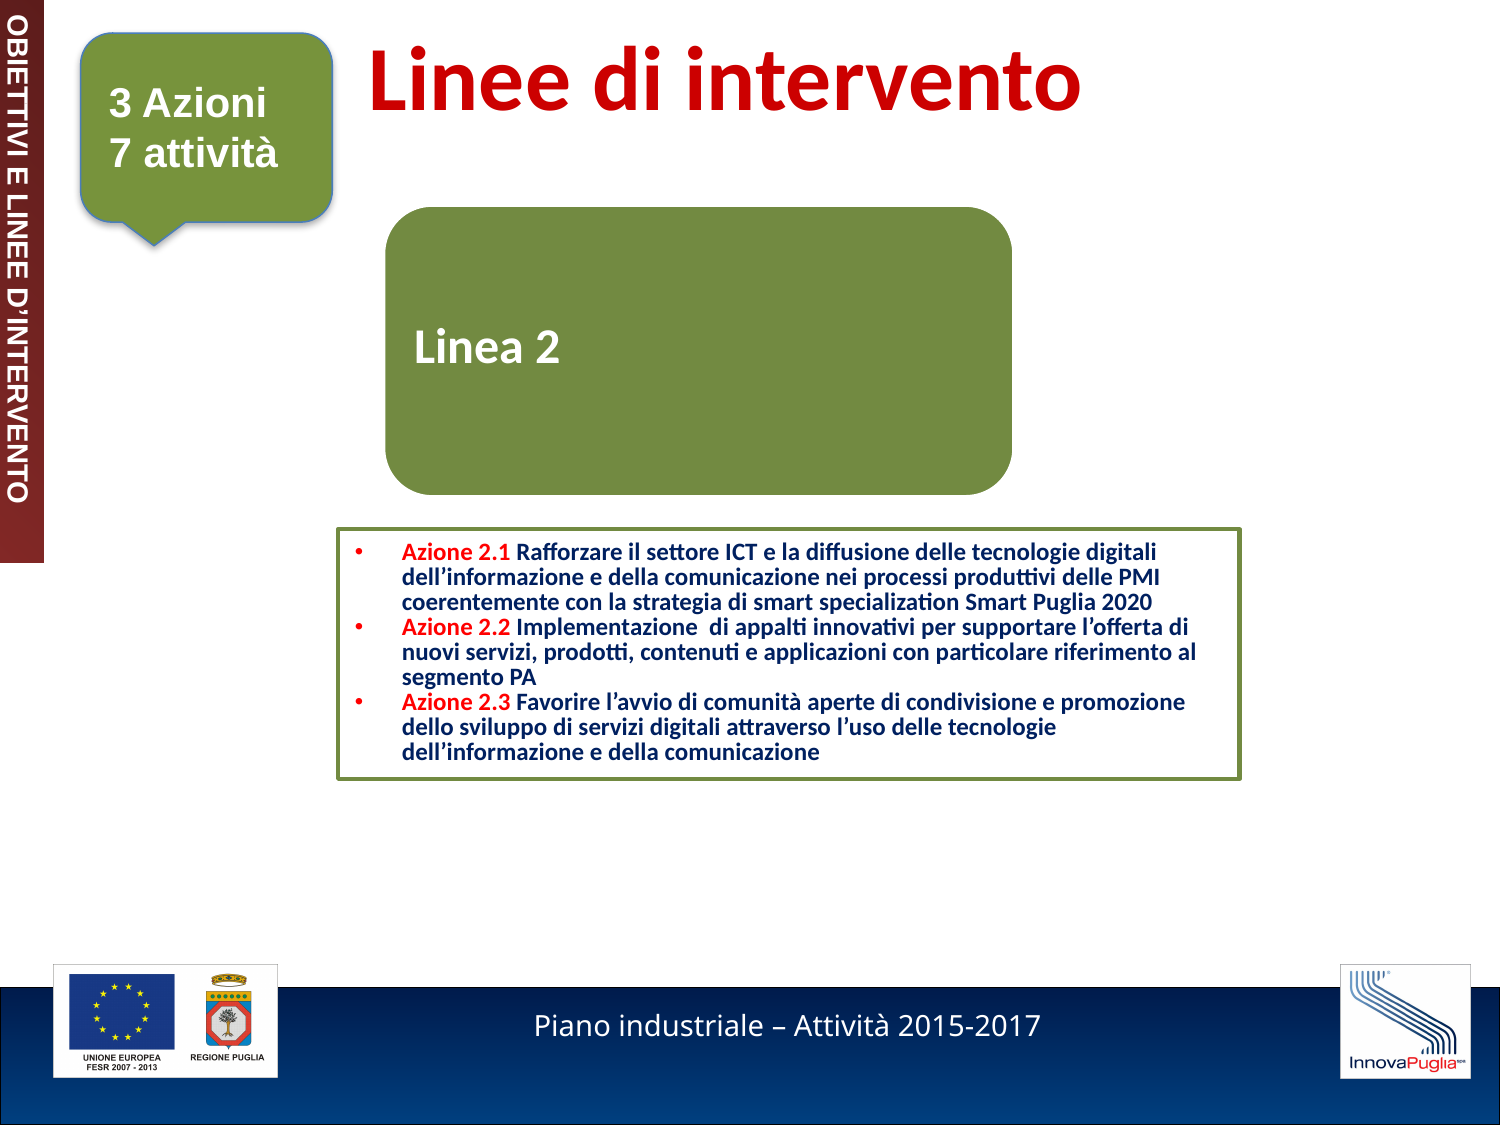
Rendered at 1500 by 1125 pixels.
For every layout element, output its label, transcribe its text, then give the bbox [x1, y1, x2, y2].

title Linee di intervento [339, 75, 1356, 85]
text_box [80, 32, 333, 223]
text_box [44, 0, 1500, 75]
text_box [337, 172, 1240, 780]
text_box [339, 85, 1500, 161]
picture [53, 964, 278, 1078]
text_box OBIETTIVI E LINEE D’INTERVENTO [0, 0, 44, 563]
picture [1340, 964, 1471, 1079]
